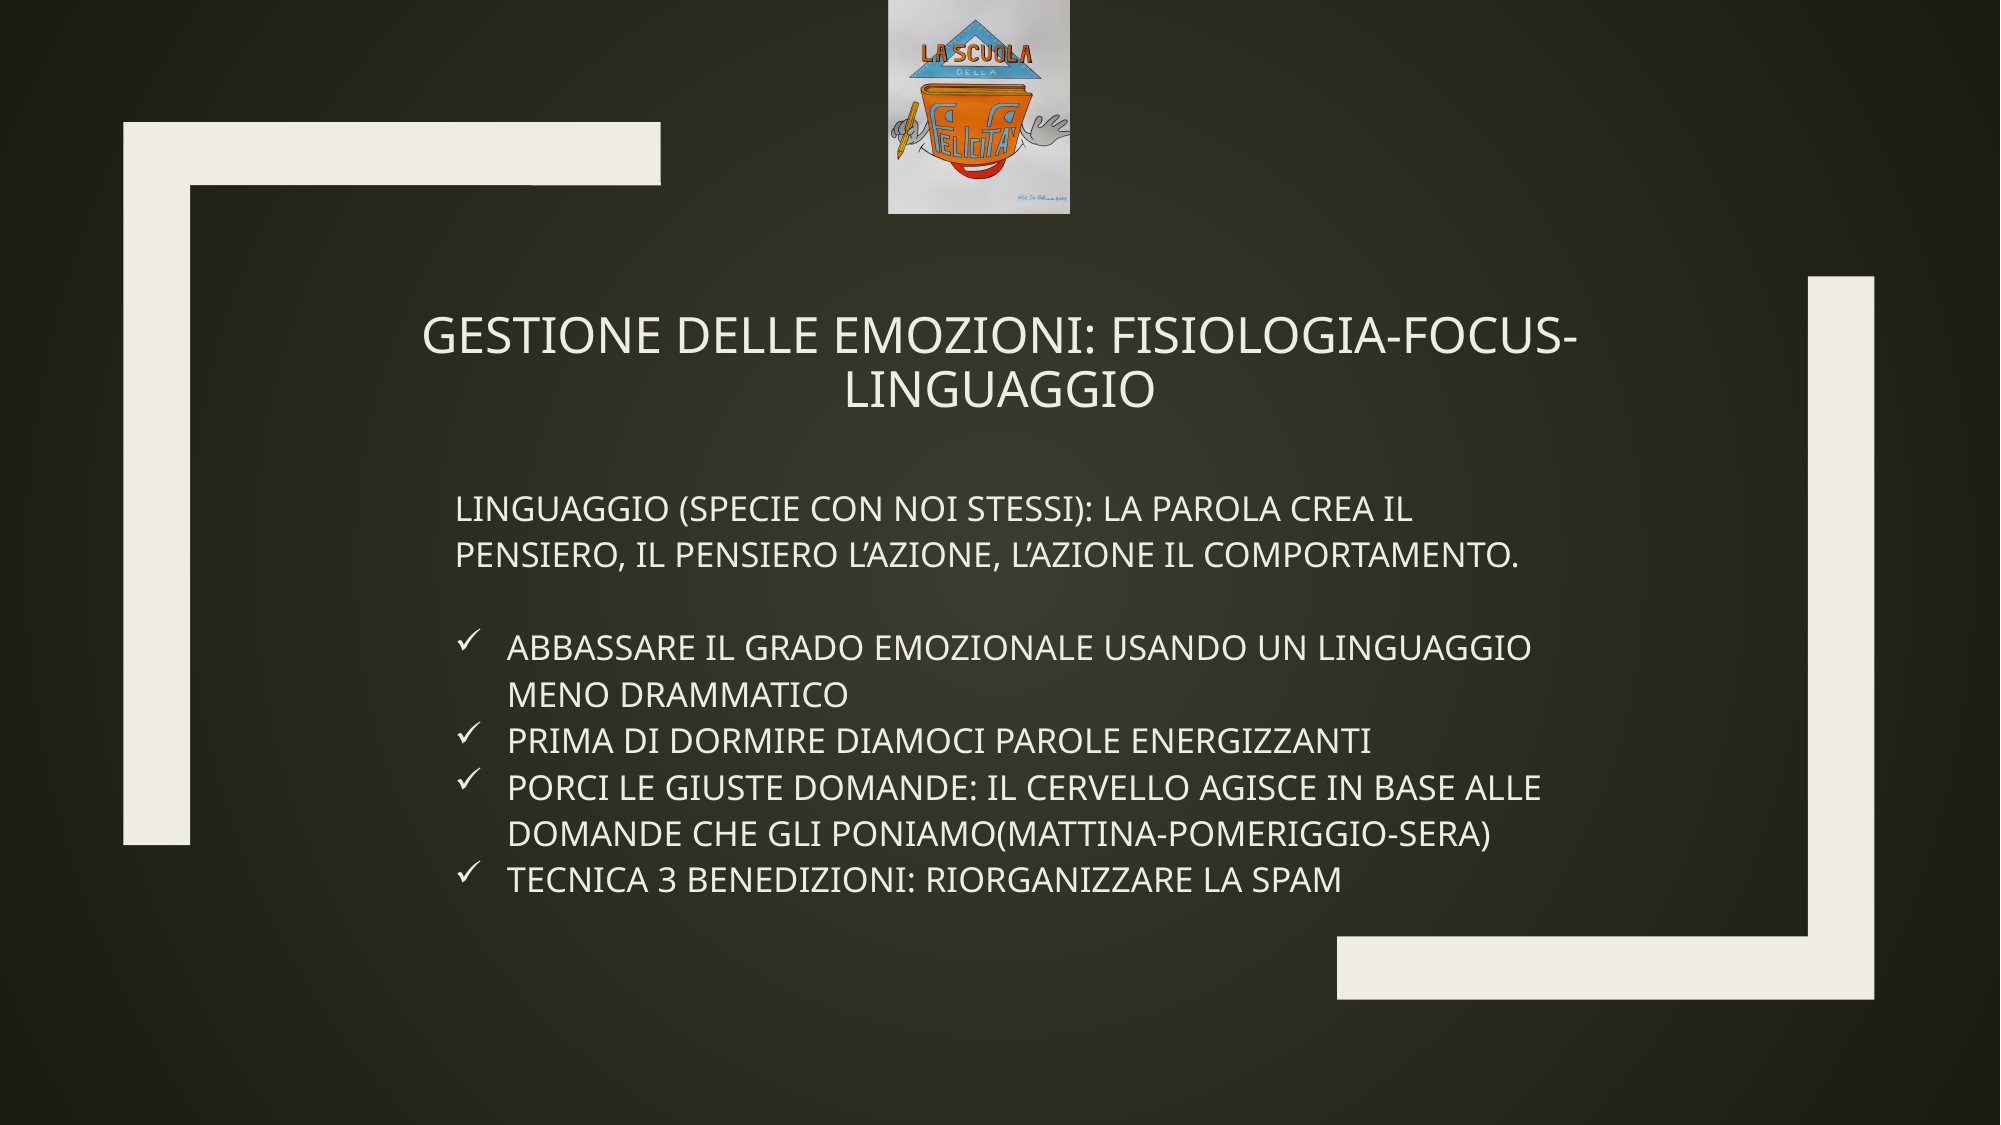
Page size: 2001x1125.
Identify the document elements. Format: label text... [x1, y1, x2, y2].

text_box [0, 0, 2000, 1125]
text_box [123, 122, 661, 846]
title GESTIONE DELLE EMOZIONI: FISIOLOGIA-FOCUS-LINGUAGGIO [266, 293, 1734, 426]
text_box [1337, 276, 1875, 1000]
subtitle LINGUAGGIO (SPECIE CON NOI STESSI): LA PAROLA CREA IL PENSIERO, IL PENSIERO L’AZIONE, L’AZIONE IL COMPORTAMENTO. ABBASSARE IL GRADO EMOZIONALE USANDO UN LINGUAGGIO MENO DRAMMATICO PRIMA DI DORMIRE DIAMOCI PAROLE ENERGIZZANTI PORCI LE GIUSTE DOMANDE: IL CERVELLO AGISCE IN BASE ALLE DOMANDE CHE GLI PONIAMO(MATTINA-POMERIGGIO-SERA) TECNICA 3 BENEDIZIONI: RIORGANIZZARE LA SPAM [439, 474, 1561, 968]
picture [872, 0, 1086, 213]
